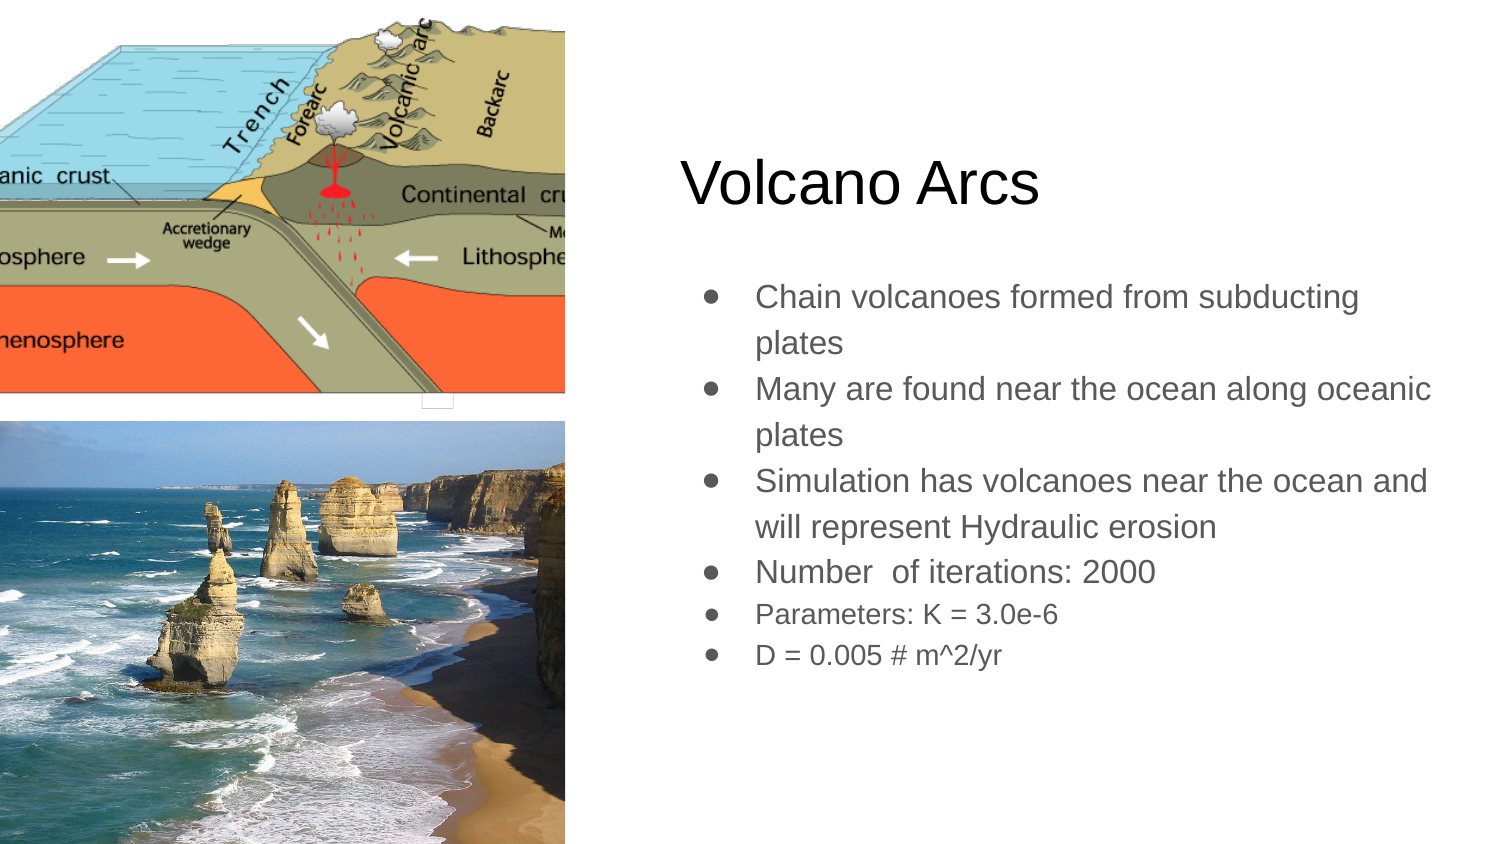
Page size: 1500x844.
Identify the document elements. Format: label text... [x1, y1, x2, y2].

title Volcano Arcs [665, 0, 1450, 233]
picture [0, 0, 566, 844]
list Chain volcanoes formed from subducting plates Many are found near the ocean along oceanic plates Simulation has volcanoes near the ocean and will represent Hydraulic erosion Number of iterations: 2000 Parameters: K = 3.0e-6 D = 0.005 # m^2/yr [665, 254, 1450, 709]
